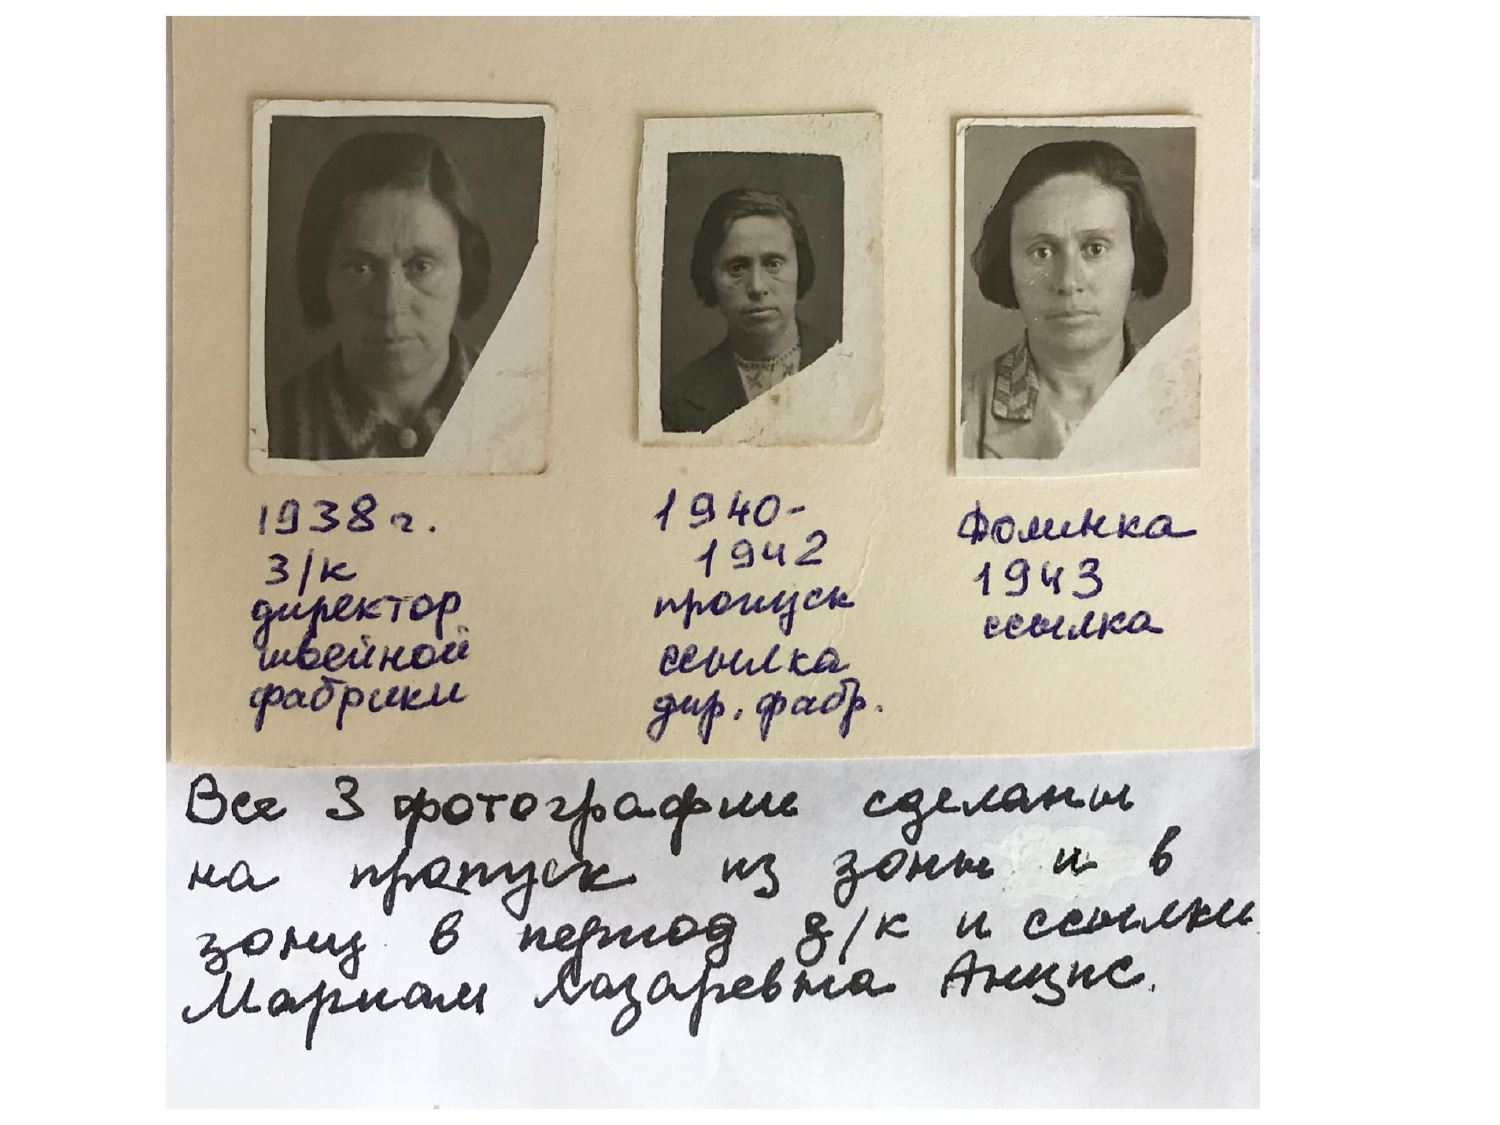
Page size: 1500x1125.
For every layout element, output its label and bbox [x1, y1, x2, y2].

picture [149, 0, 1276, 1125]
